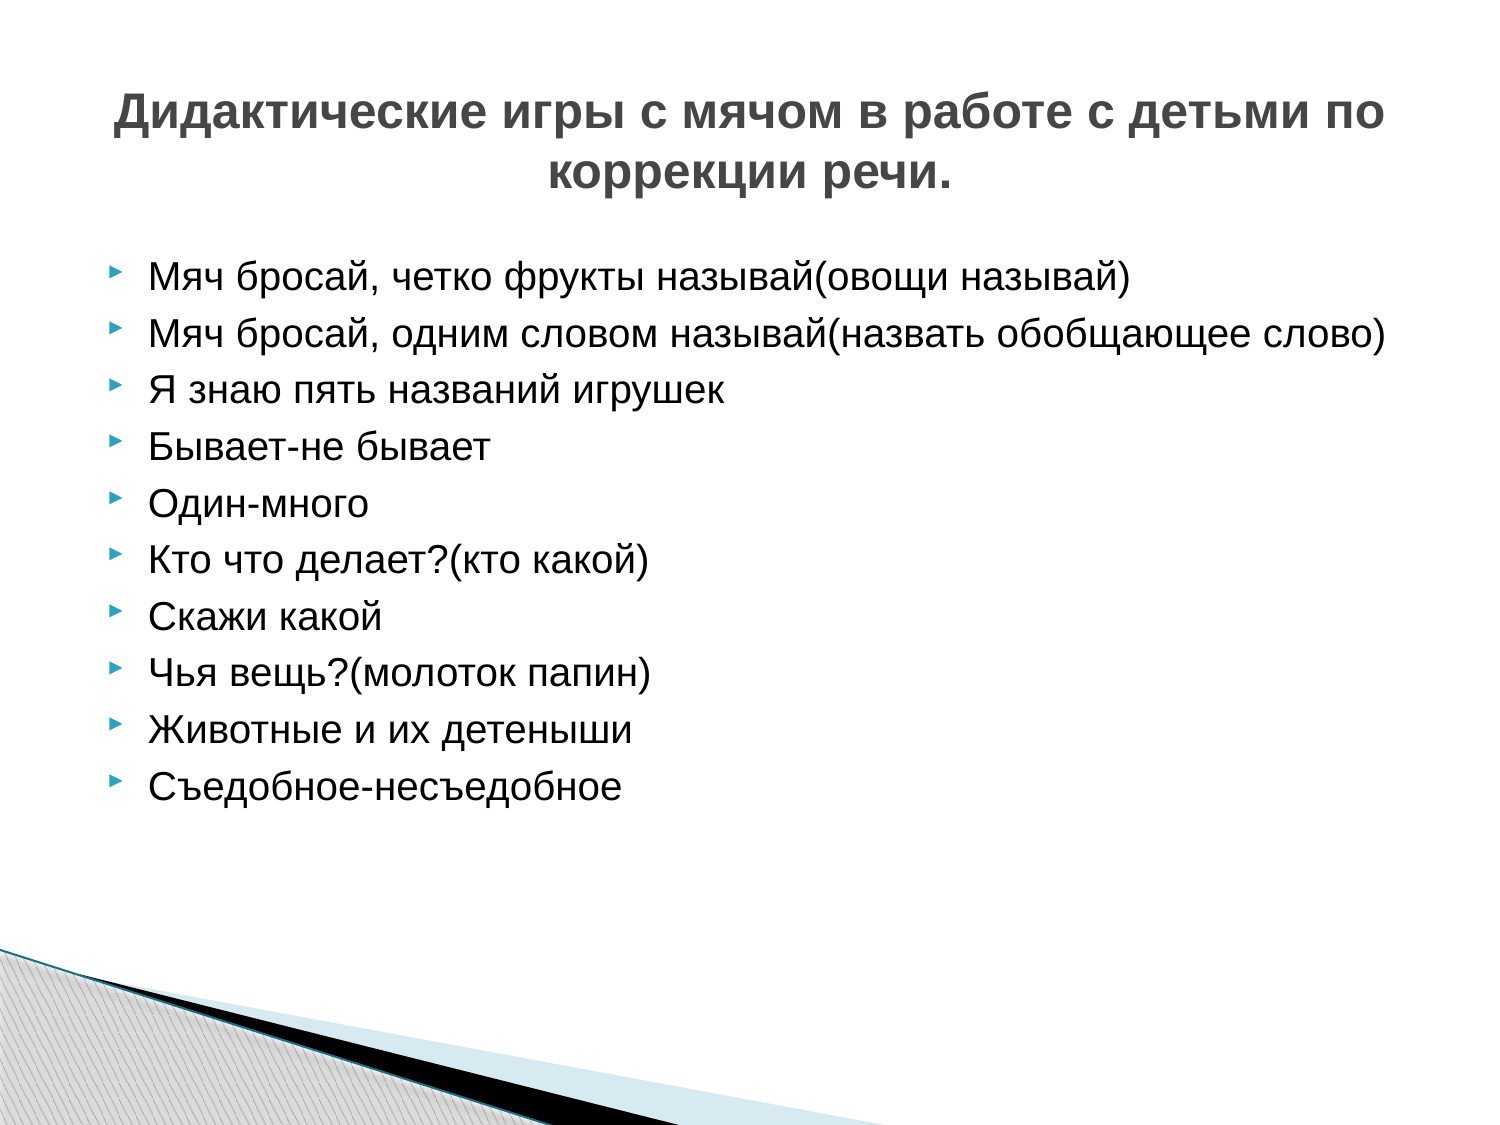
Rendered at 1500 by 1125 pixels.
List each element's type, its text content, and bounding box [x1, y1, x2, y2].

title Дидактические игры с мячом в работе с детьми по коррекции речи. [75, 45, 1425, 233]
list Мяч бросай, четко фрукты называй(овощи называй) Мяч бросай, одним словом называй(назвать обобщающее слово) Я знаю пять названий игрушек Бывает-не бывает Один-много Кто что делает?(кто какой) Скажи какой Чья вещь?(молоток папин) Животные и их детеныши Съедобное-несъедобное [75, 243, 1425, 986]
